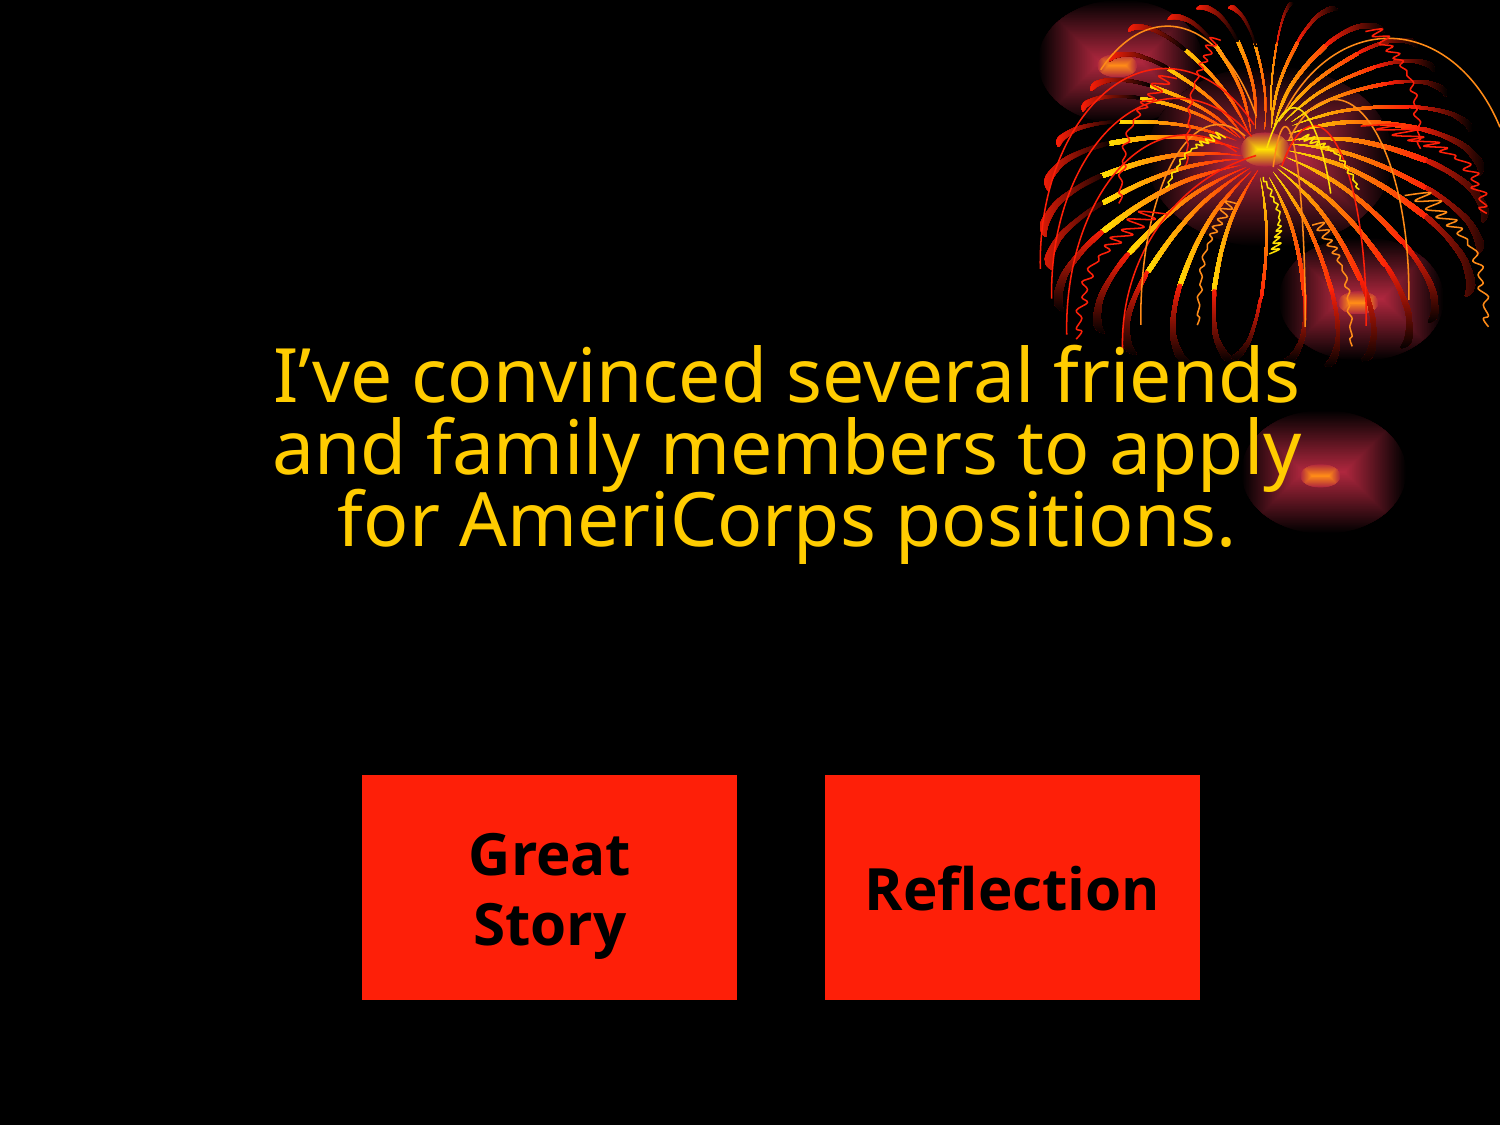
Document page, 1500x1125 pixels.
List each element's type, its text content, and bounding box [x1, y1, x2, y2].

text_box Great Story [362, 774, 738, 1000]
list I’ve convinced several friends and family members to apply for AmeriCorps positions. [249, 337, 1326, 651]
text_box Reflection [824, 774, 1200, 1000]
